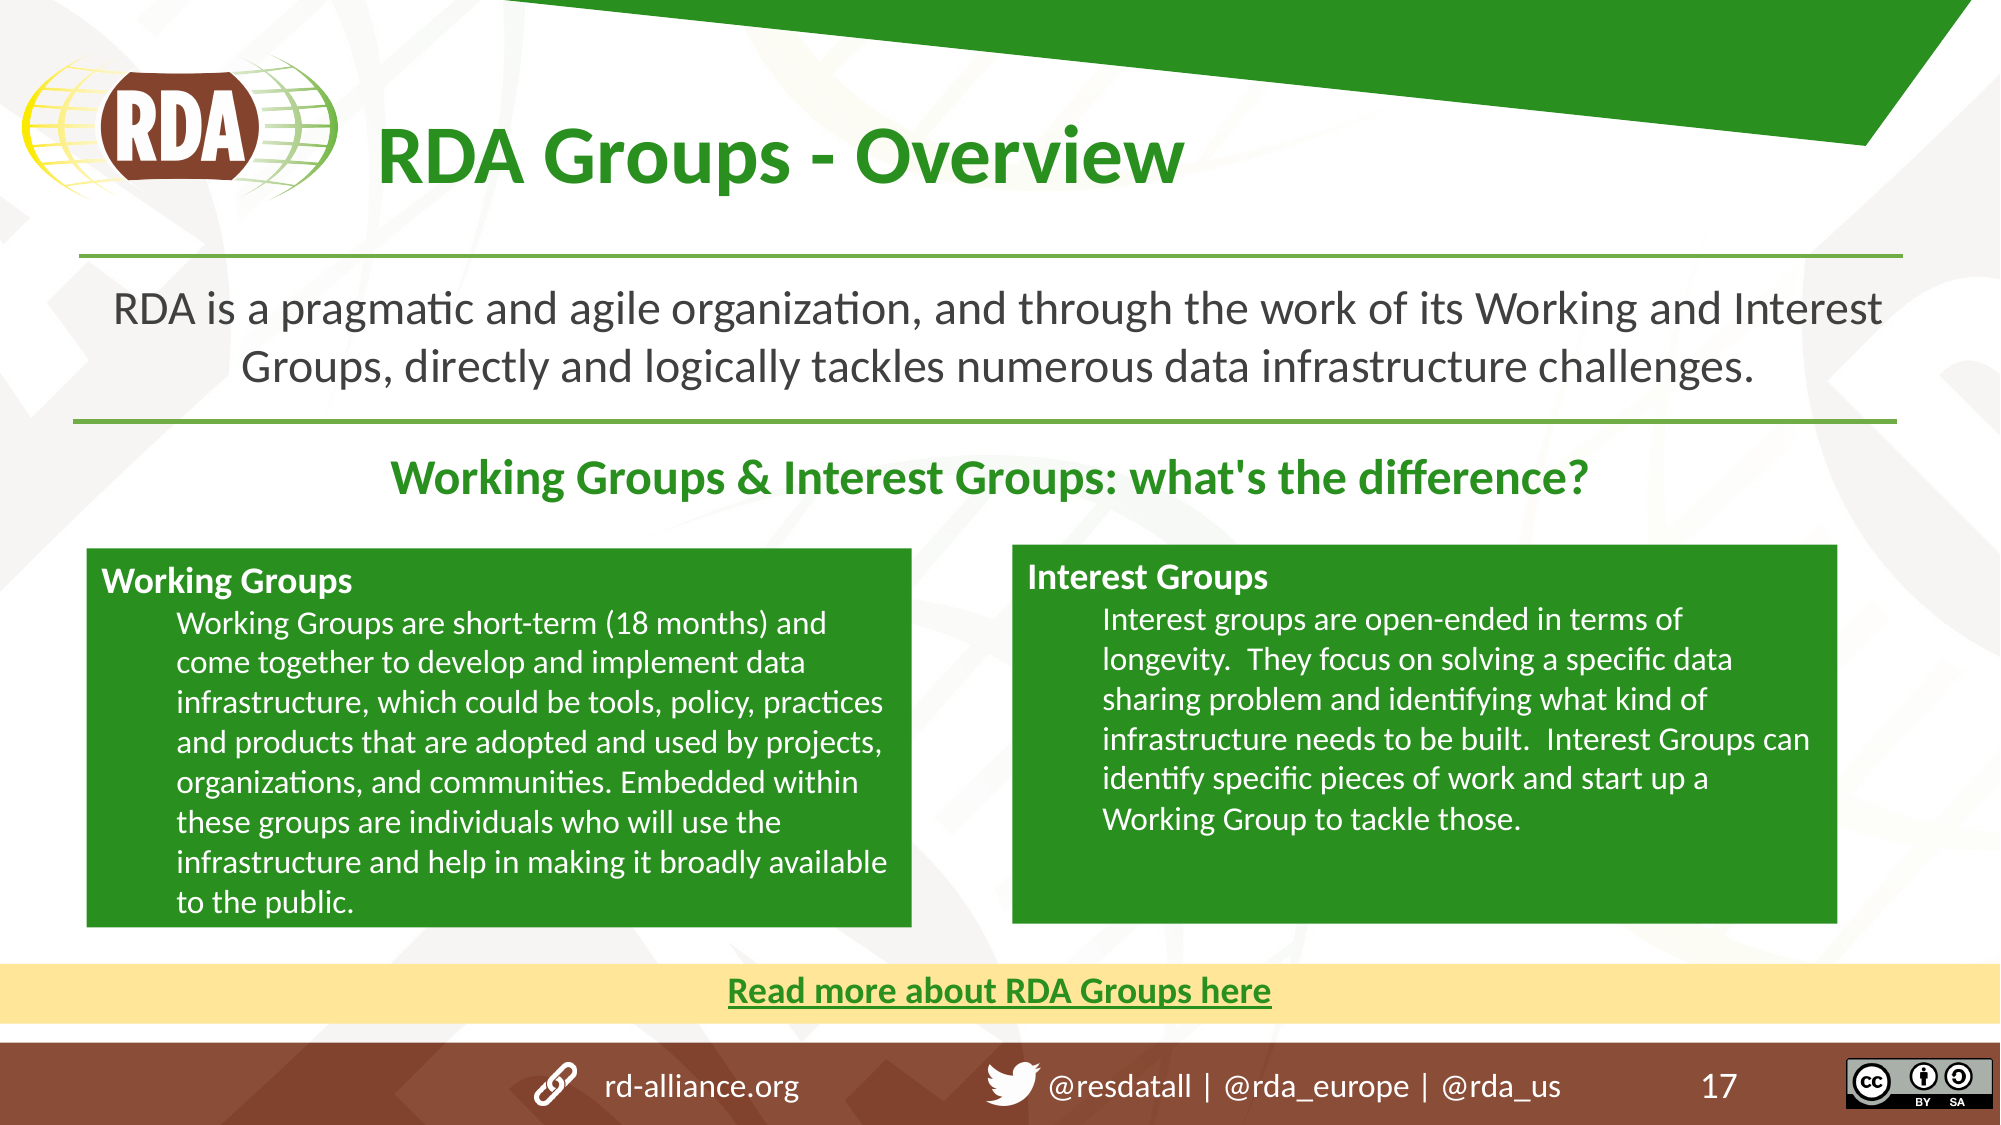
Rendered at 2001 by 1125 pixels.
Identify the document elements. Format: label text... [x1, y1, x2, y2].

text_box Read more about RDA Groups here [0, 963, 2000, 1024]
text_box Working Groups Working Groups are short-term (18 months) and come together to develop and implement data infrastructure, which could be tools, policy, practices and products that are adopted and used by projects, organizations, and communities. Embedded within these groups are individuals who will use the infrastructure and help in making it broadly available to the public. [86, 548, 912, 928]
picture [1846, 1058, 1993, 1109]
text_box [503, 0, 1972, 146]
footer rd-alliance.org @resdatall | @rda_europe | @rda_us [538, 1054, 1629, 1114]
picture [534, 1062, 538, 1106]
text_box RDA is a pragmatic and agile organization, and through the work of its Working and Interest Groups, directly and logically tackles numerous data infrastructure challenges. [86, 269, 1914, 445]
picture [21, 51, 341, 203]
text_box Interest Groups Interest groups are open-ended in terms of longevity. They focus on solving a specific data sharing problem and identifying what kind of infrastructure needs to be built. Interest Groups can identify specific pieces of work and start up a Working Group to tackle those. [1012, 544, 1838, 924]
title RDA Groups - Overview [362, 67, 1897, 247]
text_box Working Groups & Interest Groups: what's the difference? [375, 436, 1606, 557]
slide_number 17 [1684, 1054, 1800, 1125]
